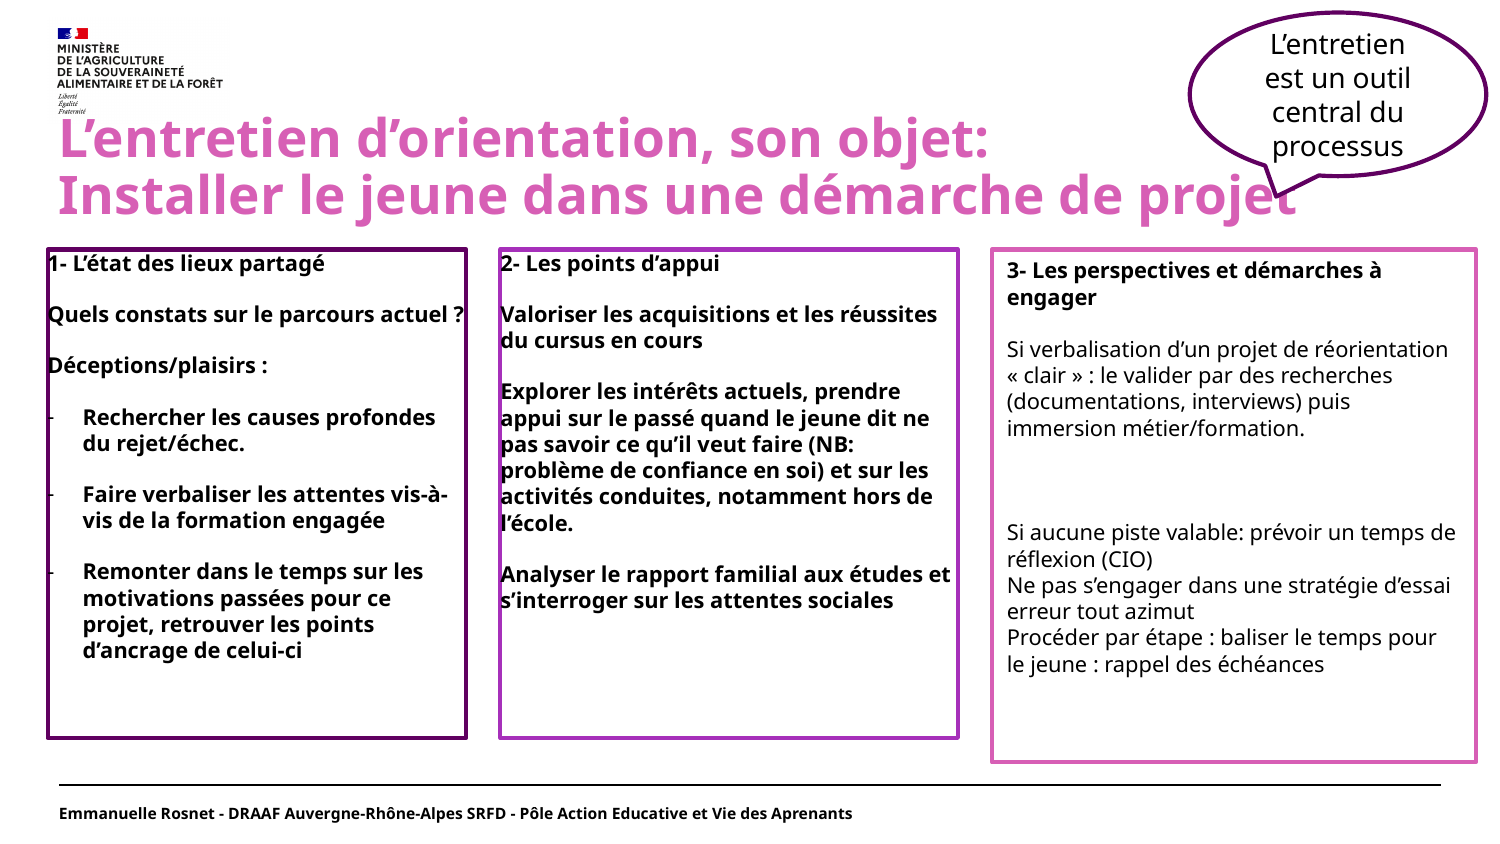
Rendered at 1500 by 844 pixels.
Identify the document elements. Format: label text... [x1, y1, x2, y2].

list 1- L’état des lieux partagé Quels constats sur le parcours actuel ? Déceptions/plaisirs : Rechercher les causes profondes du rejet/échec. Faire verbaliser les attentes vis-à-vis de la formation engagée Remonter dans le temps sur les motivations passées pour ce projet, retrouver les points d’ancrage de celui-ci [46, 247, 468, 740]
title L’entretien d’orientation, son objet: Installer le jeune dans une démarche de projet [59, 111, 1441, 277]
text_box L’entretien est un outil central du processus [1187, 10, 1489, 199]
picture [47, 17, 230, 124]
list 2- Les points d’appui Valoriser les acquisitions et les réussites du cursus en cours Explorer les intérêts actuels, prendre appui sur le passé quand le jeune dit ne pas savoir ce qu’il veut faire (NB: problème de confiance en soi) et sur les activités conduites, notamment hors de l’école. Analyser le rapport familial aux études et s’interroger sur les attentes sociales [498, 247, 960, 740]
text_box 3- Les perspectives et démarches à engager Si verbalisation d’un projet de réorientation « clair » : le valider par des recherches (documentations, interviews) puis immersion métier/formation. Si aucune piste valable: prévoir un temps de réflexion (CIO) Ne pas s’engager dans une stratégie d’essai erreur tout azimut Procéder par étape : baliser le temps pour le jeune : rappel des échéances [990, 247, 1478, 764]
footer Emmanuelle Rosnet - DRAAF Auvergne-Rhône-Alpes SRFD - Pôle Action Educative et Vie des Aprenants [59, 784, 1028, 844]
